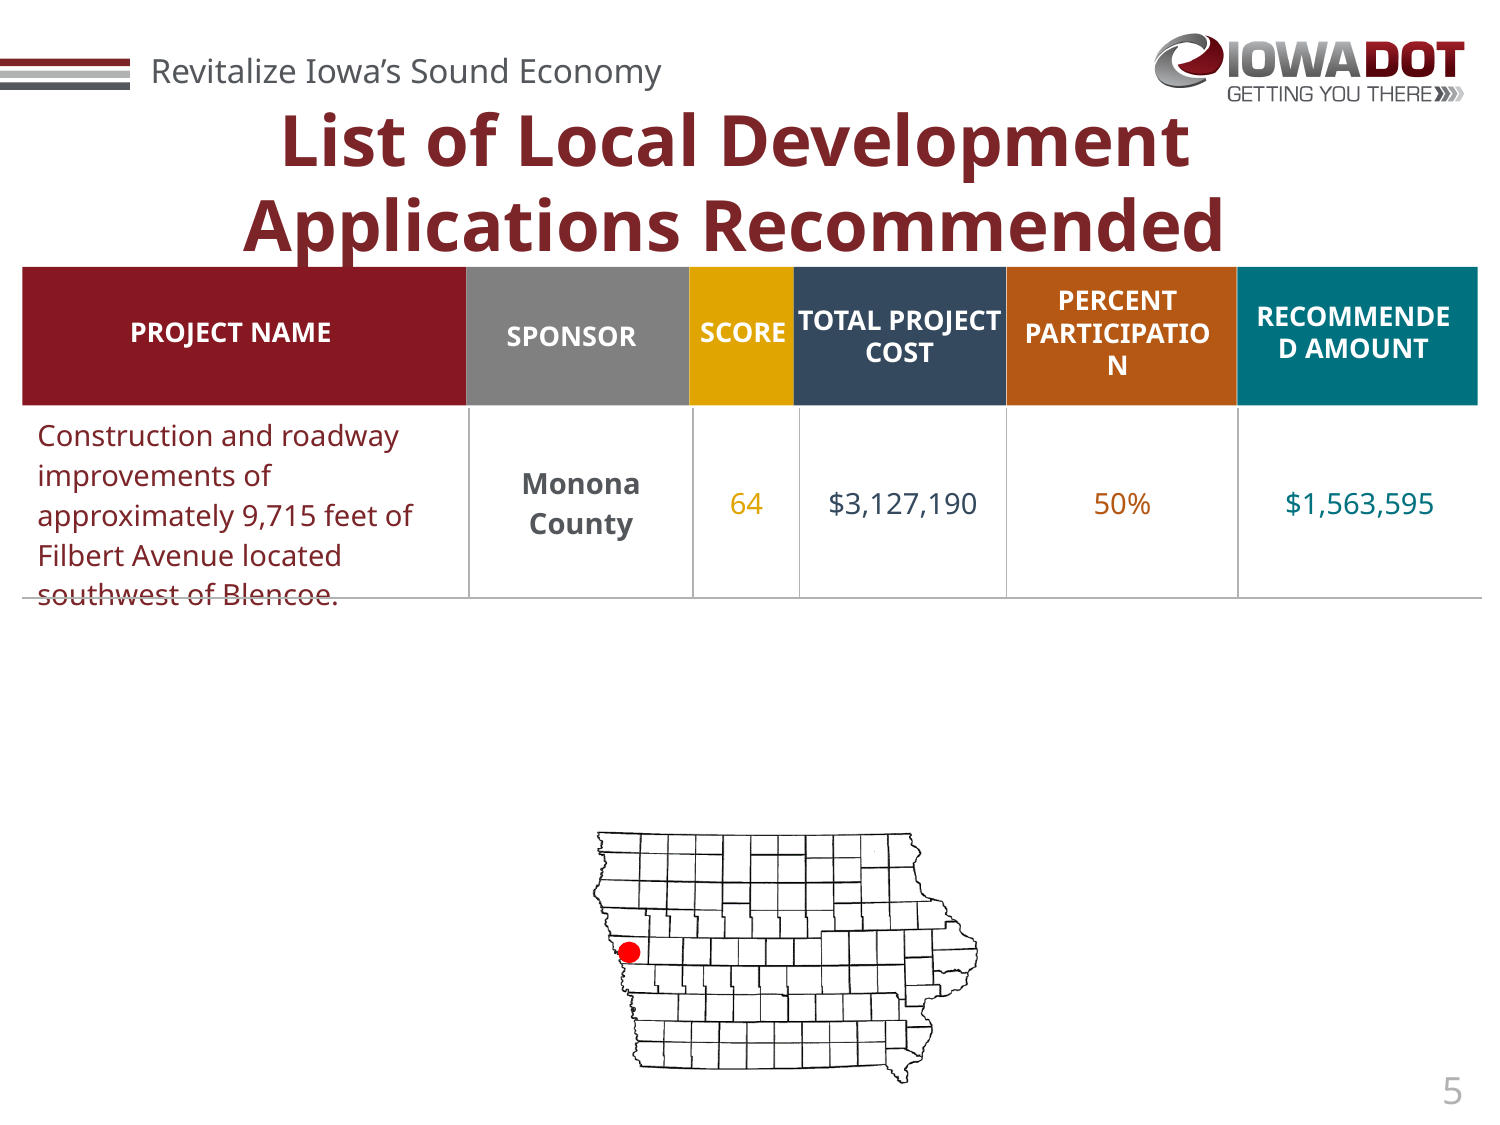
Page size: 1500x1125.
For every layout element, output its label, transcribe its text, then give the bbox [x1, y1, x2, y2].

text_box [21, 266, 1478, 406]
table_header Monona County [470, 414, 692, 597]
table_header $3,127,190 [800, 414, 1006, 597]
text_box List of Local Development Applications Recommended [88, 116, 1383, 246]
table_header Construction and roadway improvements of approximately 9,715 feet of Filbert Avenue located southwest of Blencoe. [22, 413, 468, 597]
table_header 50% [1007, 414, 1237, 597]
table_header 64 [694, 414, 799, 597]
picture [1147, 23, 1471, 114]
picture [582, 818, 982, 1087]
table_header $1,563,595 [1239, 410, 1482, 597]
